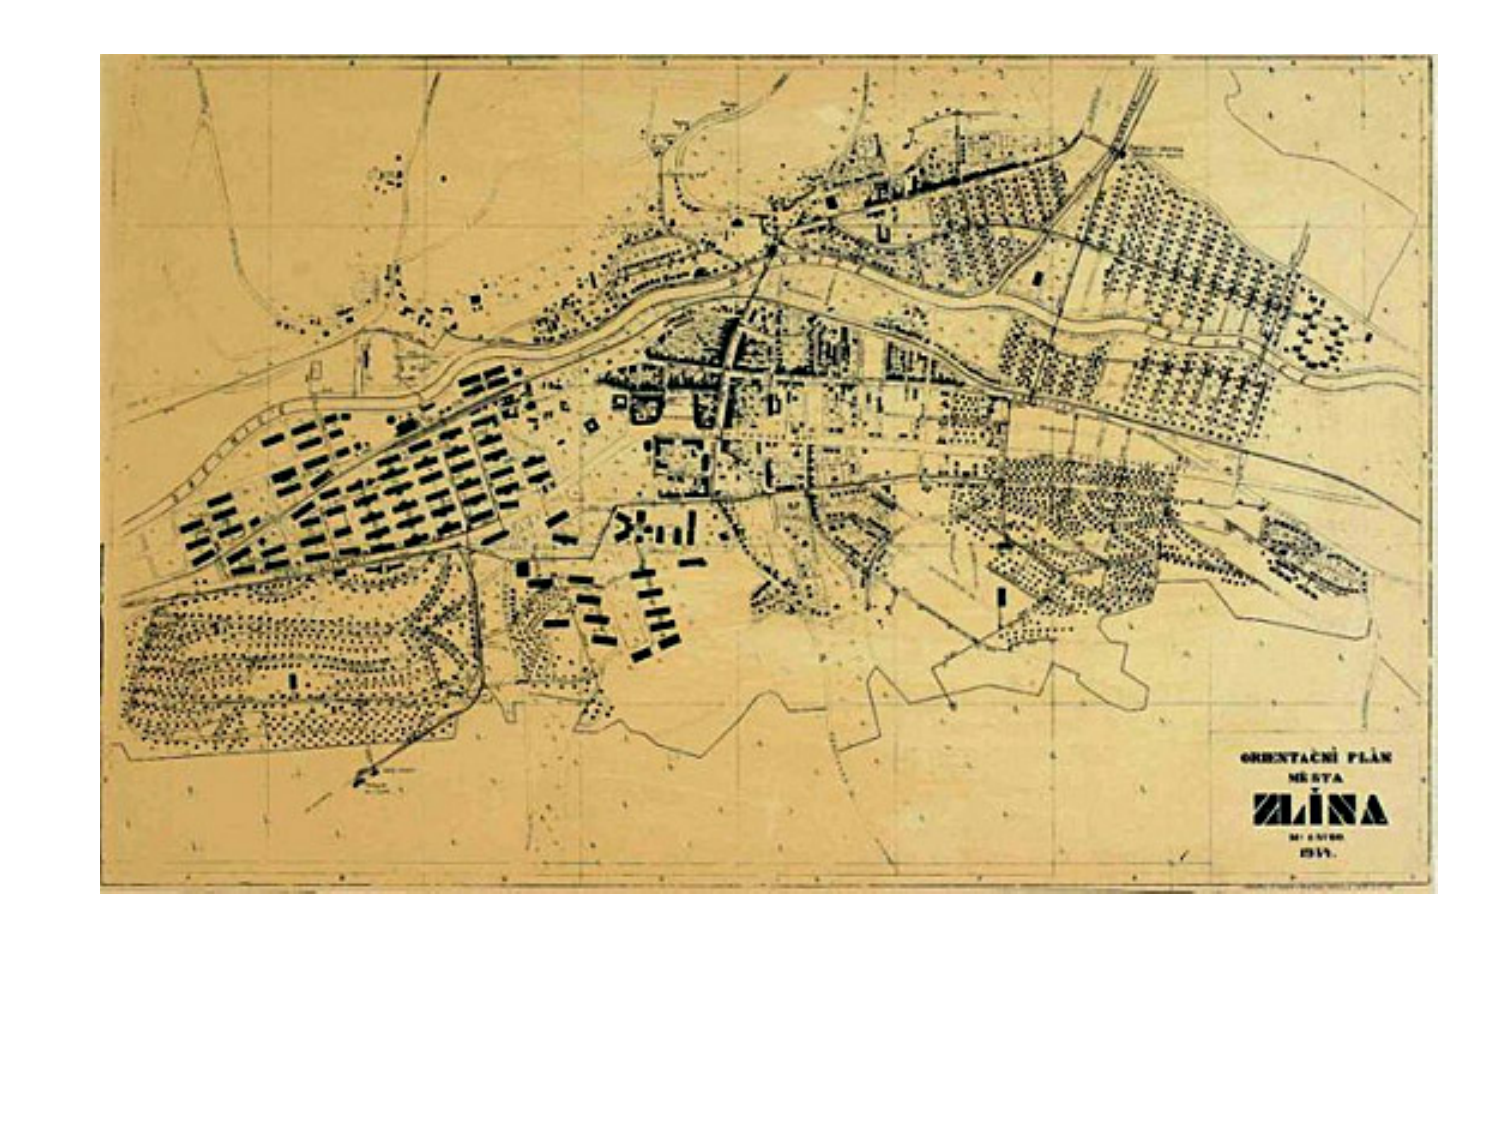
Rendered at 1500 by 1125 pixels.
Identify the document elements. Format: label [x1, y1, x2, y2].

list [100, 54, 1438, 894]
